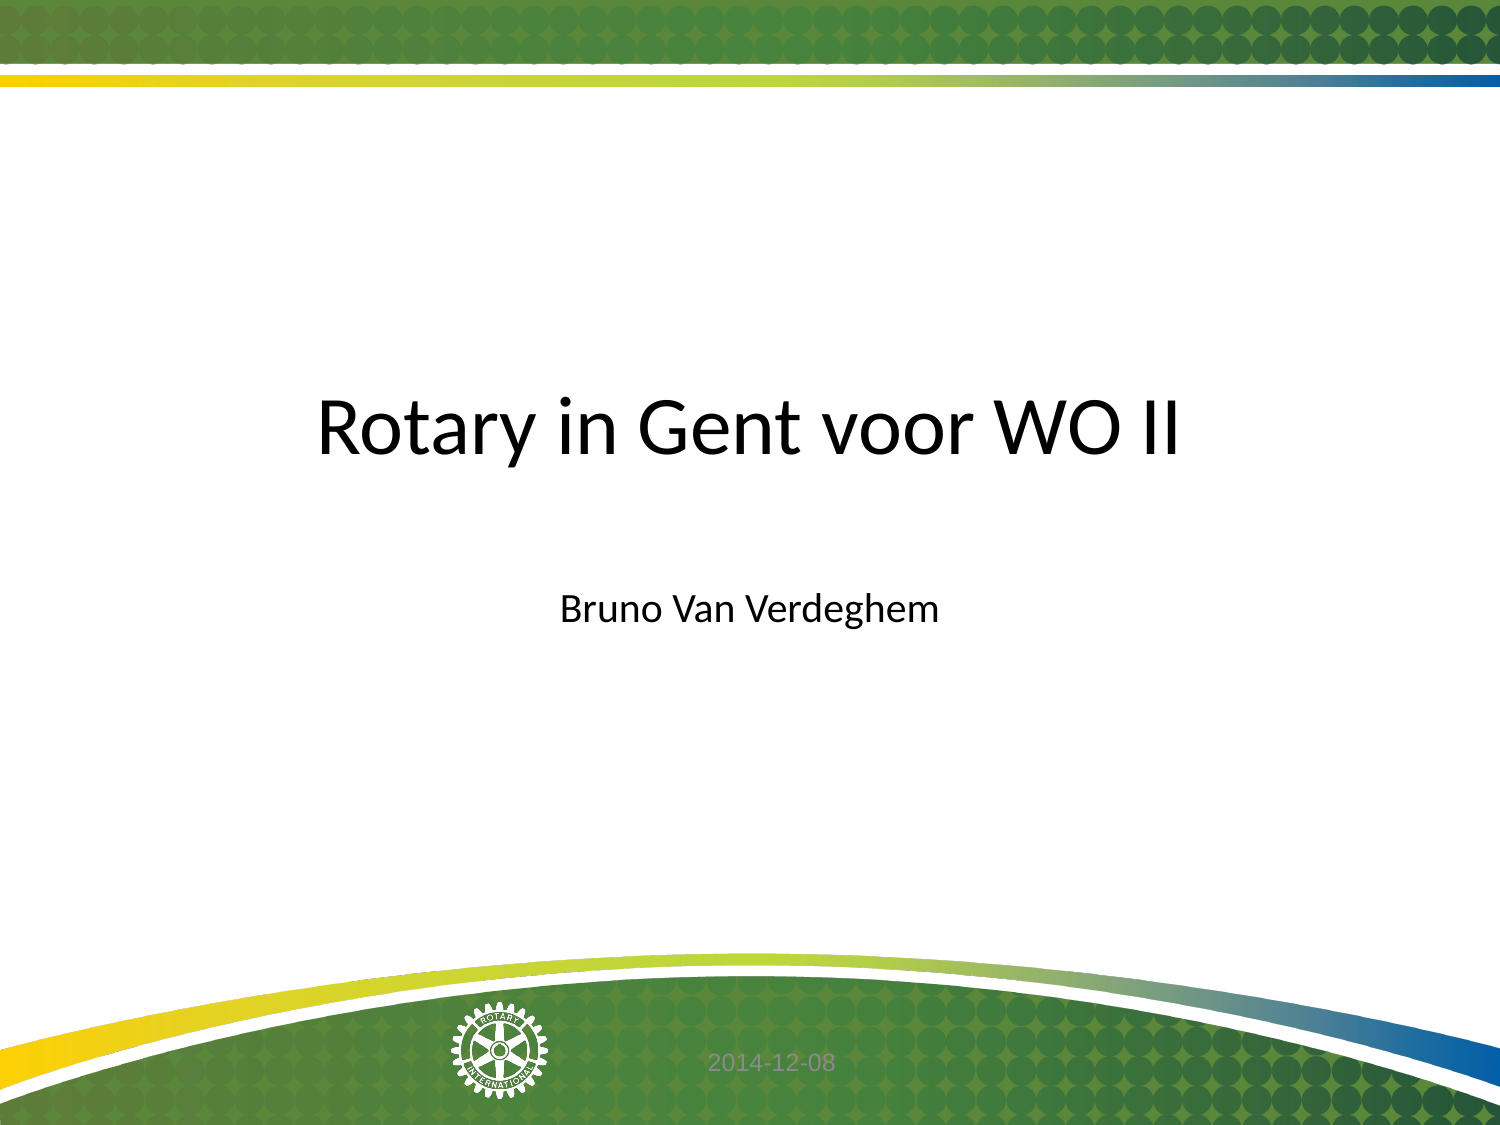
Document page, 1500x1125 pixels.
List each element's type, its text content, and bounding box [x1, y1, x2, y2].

footer 2014-12-08 [21, 1028, 1500, 1095]
title Rotary in Gent voor WO II Bruno Van Verdeghem [0, 342, 1500, 660]
picture [0, 660, 1500, 1125]
picture [0, 0, 1500, 342]
